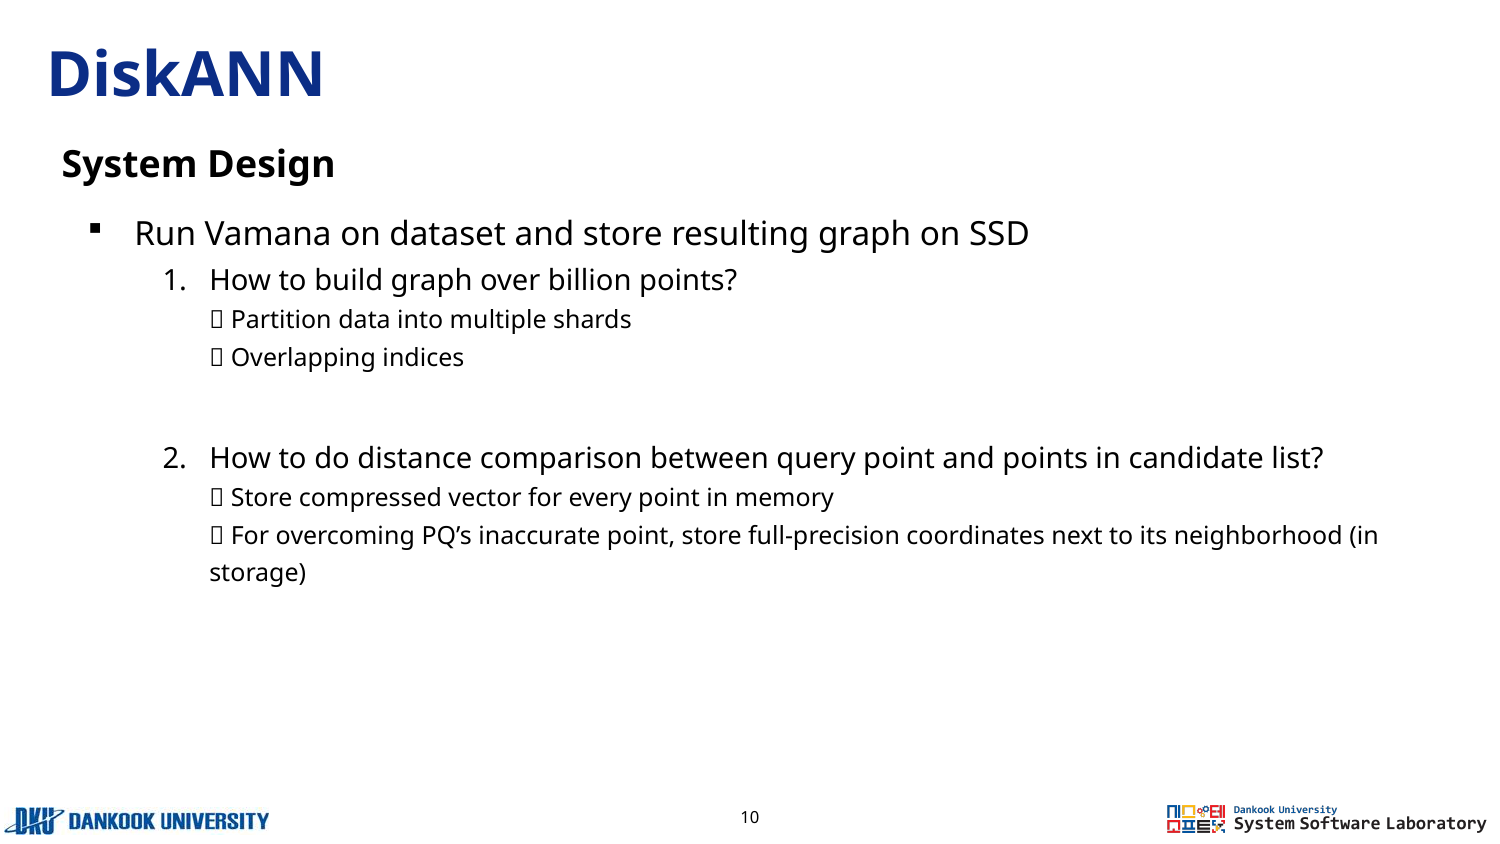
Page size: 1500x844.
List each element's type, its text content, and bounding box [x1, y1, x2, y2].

title DiskANN [35, 25, 1059, 128]
list Run Vamana on dataset and store resulting graph on SSD How to build graph over billion points?  Partition data into multiple shards  Overlapping indices How to do distance comparison between query point and points in candidate list?  Store compressed vector for every point in memory  For overcoming PQ’s inaccurate point, store full-precision coordinates next to its neighborhood (in storage) [53, 197, 1447, 789]
picture [1161, 798, 1500, 844]
text_box System Design [50, 127, 1447, 198]
picture [4, 807, 269, 835]
slide_number 10 [581, 800, 919, 837]
